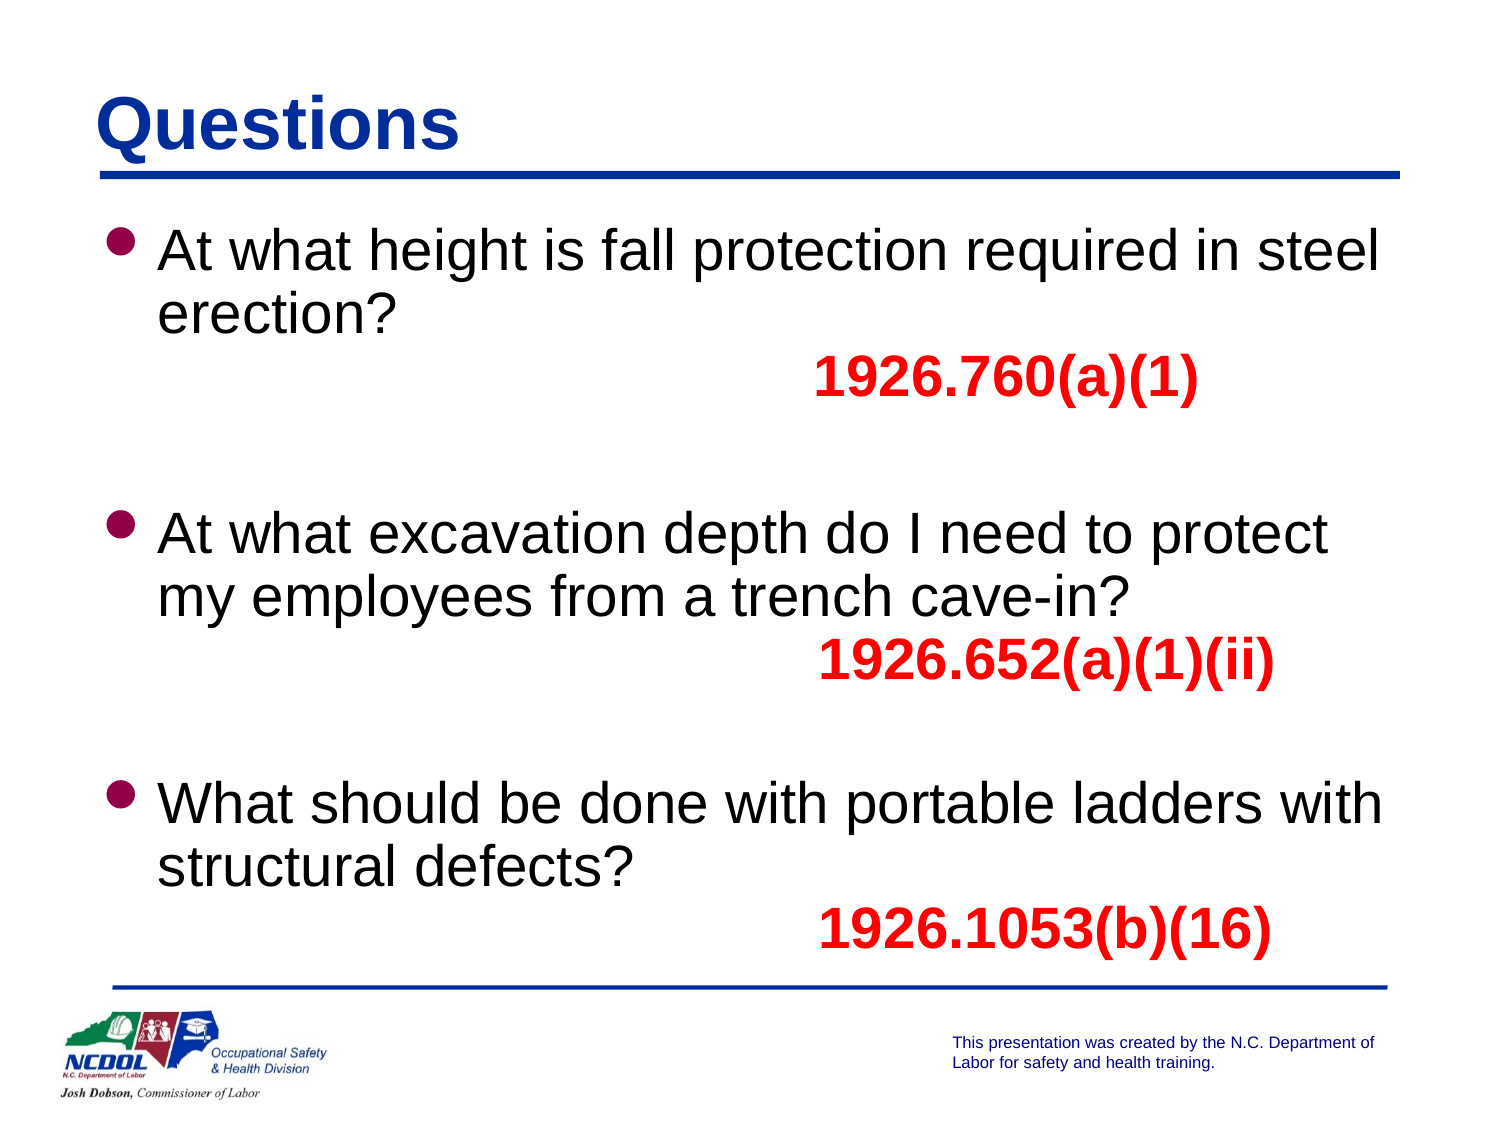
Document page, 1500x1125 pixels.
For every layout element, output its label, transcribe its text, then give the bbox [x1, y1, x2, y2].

title Questions [87, 75, 1450, 166]
picture [50, 994, 336, 1125]
list At what height is fall protection required in steel erection? 1926.760(a)(1) At what excavation depth do I need to protect my employees from a trench cave-in? 1926.652(a)(1)(ii) What should be done with portable ladders with structural defects? 1926.1053(b)(16) [87, 212, 1438, 988]
